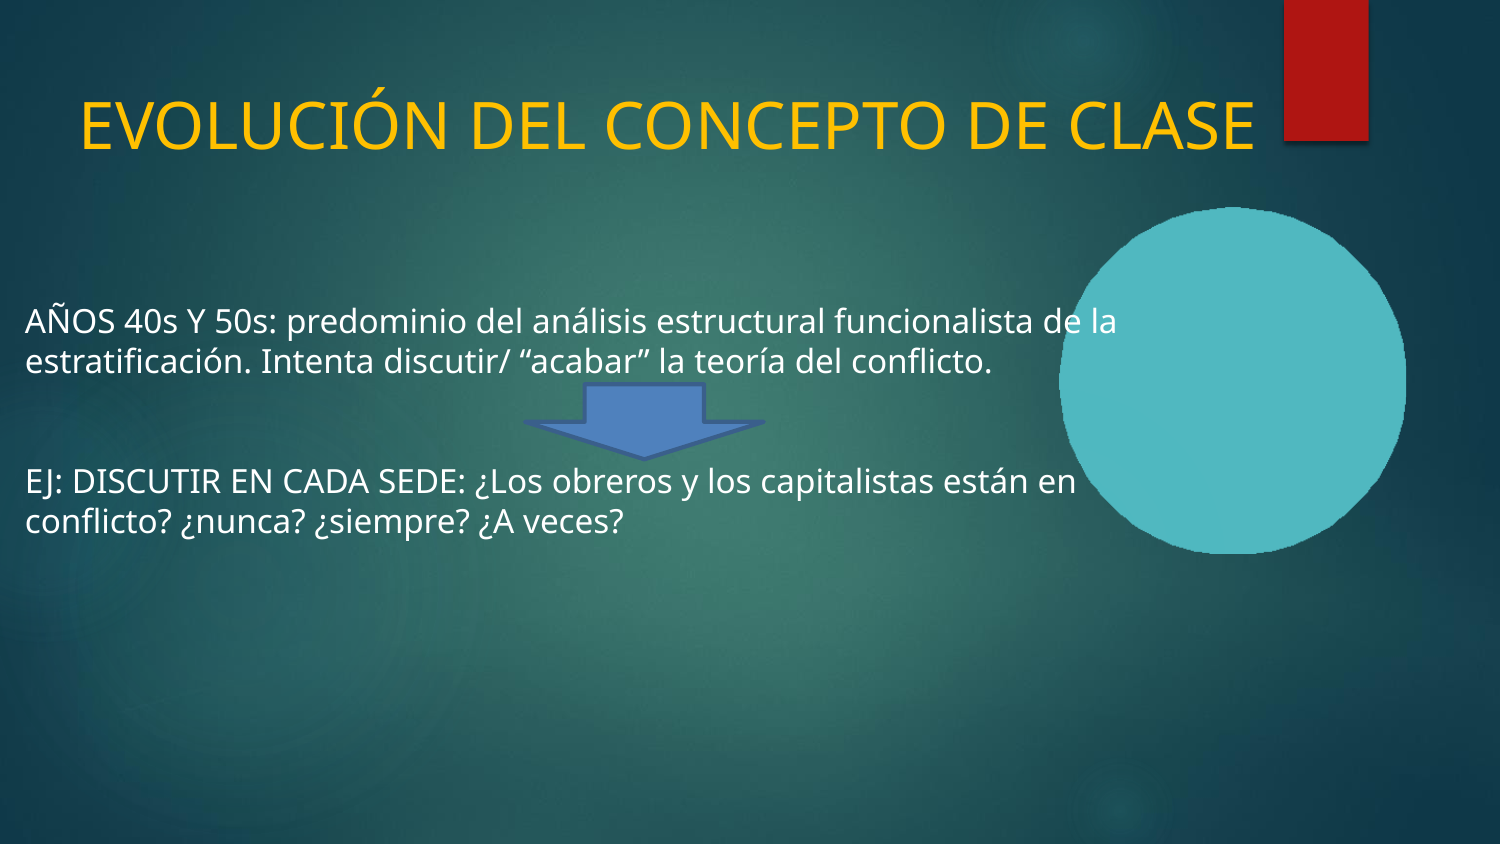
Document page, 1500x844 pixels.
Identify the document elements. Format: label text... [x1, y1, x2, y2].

list AÑOS 40s Y 50s: predominio del análisis estructural funcionalista de la estratificación. Intenta discutir/ “acabar” la teoría del conflicto. EJ: DISCUTIR EN CADA SEDE: ¿Los obreros y los capitalistas están en conflicto? ¿nunca? ¿siempre? ¿A veces? [24, 300, 1202, 544]
title EVOLUCIÓN DEL CONCEPTO DE CLASE [78, 84, 1422, 164]
picture [0, 0, 1500, 844]
text_box [522, 382, 766, 462]
